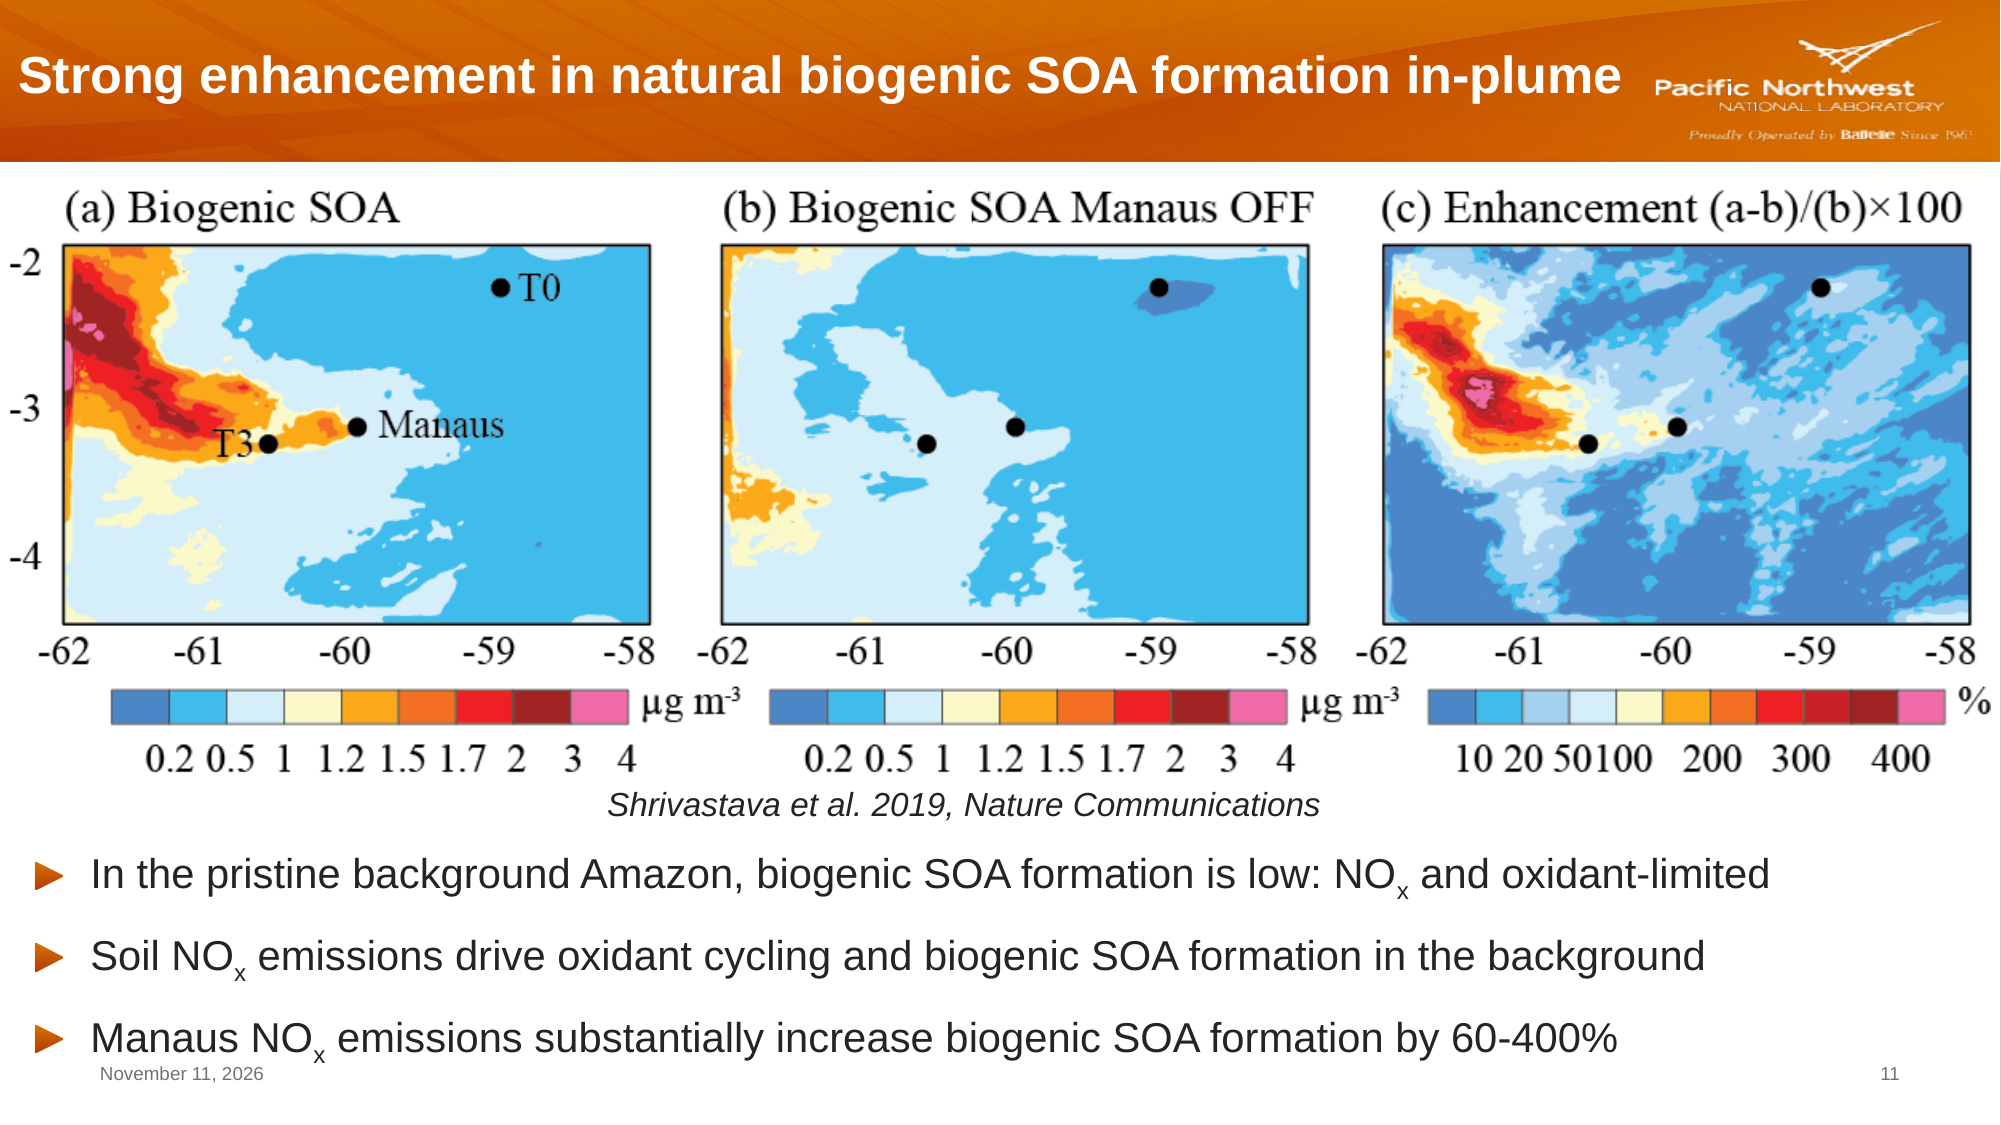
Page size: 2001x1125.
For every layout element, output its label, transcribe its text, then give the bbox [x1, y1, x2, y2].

picture [9, 184, 1991, 785]
text_box Shrivastava et al. 2019, Nature Communications [529, 796, 1400, 831]
picture [34, 861, 64, 891]
picture [34, 942, 64, 973]
picture [34, 1024, 64, 1054]
picture [0, 0, 2000, 161]
list In the pristine background Amazon, biogenic SOA formation is low: NOx and oxidant-limited Soil NOx emissions drive oxidant cycling and biogenic SOA formation in the background Manaus NOx emissions substantially increase biogenic SOA formation by 60-400% [34, 847, 1991, 1125]
title Strong enhancement in natural biogenic SOA formation in-plume [18, 41, 1645, 169]
